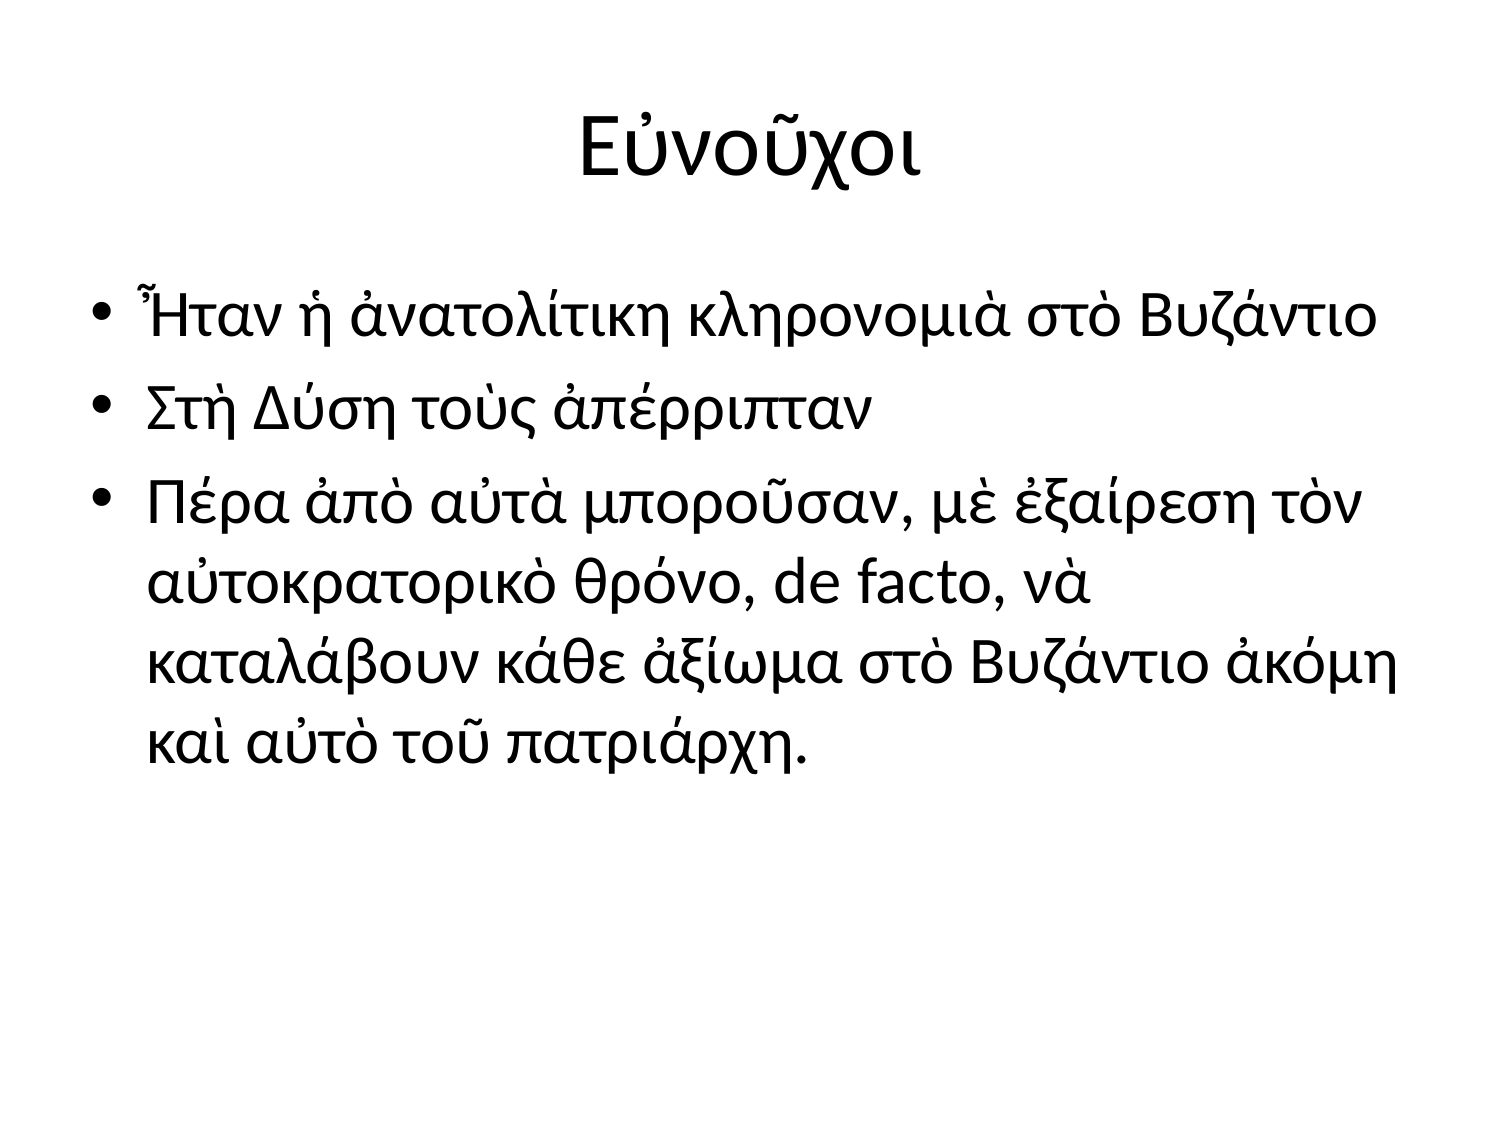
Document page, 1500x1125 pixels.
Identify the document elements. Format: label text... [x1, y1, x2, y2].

title Εὐνοῦχοι [75, 45, 1425, 233]
list Ἦταν ἡ ἀνατολίτικη κληρονομιὰ στὸ Βυζάντιο Στὴ Δύση τοὺς ἀπέρριπταν Πέρα ἀπὸ αὐτὰ μποροῦσαν, μὲ ἐξαίρεση τὸν αὐτοκρατορικὸ θρόνο, de facto, νὰ καταλάβουν κάθε ἀξίωμα στὸ Βυζάντιο ἀκόμη καὶ αὐτὸ τοῦ πατριάρχη. [75, 262, 1425, 1005]
